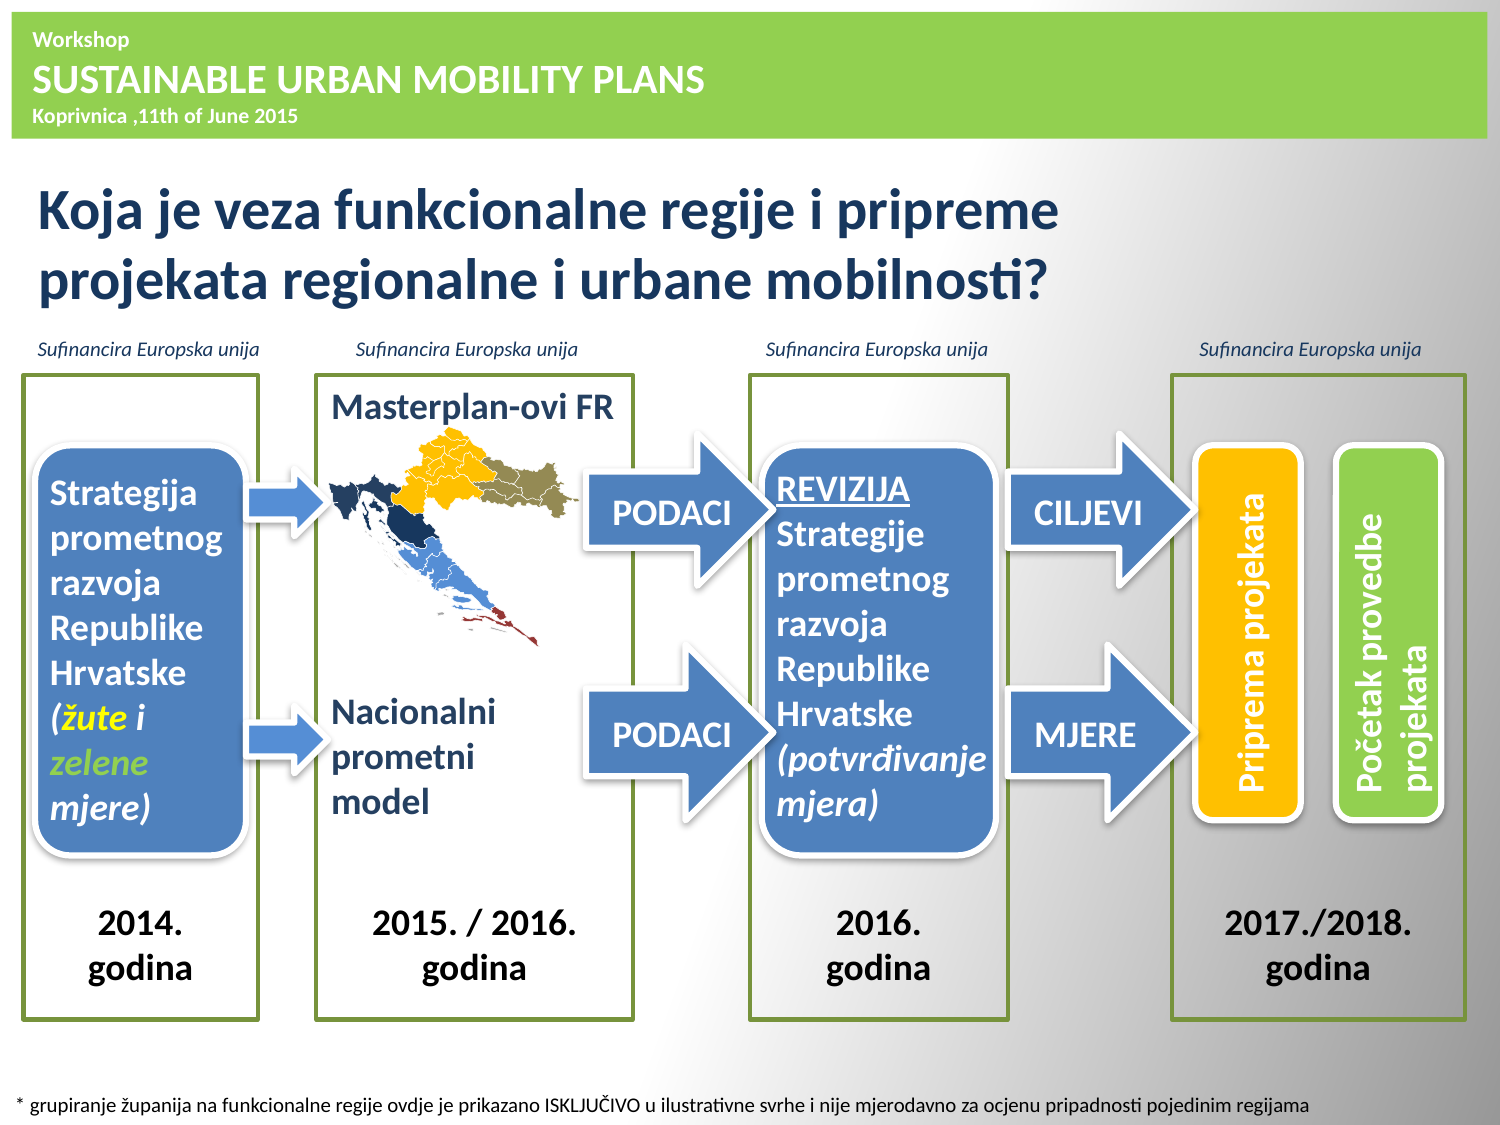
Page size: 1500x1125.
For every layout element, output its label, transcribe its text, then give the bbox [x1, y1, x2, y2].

text_box Workshop SUSTAINABLE URBAN MOBILITY PLANS Koprivnica ,11th of June 2015 [17, 17, 1108, 136]
text_box Sufinancira Europska unija [1184, 328, 1442, 368]
text_box [1332, 451, 1445, 824]
text_box [242, 702, 311, 777]
text_box [1192, 442, 1304, 824]
text_box [697, 763, 748, 814]
text_box Sufinancira Europska unija [22, 328, 280, 368]
text_box PODACI [697, 703, 750, 763]
text_box [242, 465, 311, 540]
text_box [1007, 433, 1196, 587]
text_box [10, 10, 1490, 141]
text_box [750, 481, 777, 538]
text_box [697, 430, 749, 480]
text_box Početak provedbe projekata [1336, 421, 1442, 809]
text_box [748, 373, 1010, 1022]
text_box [316, 374, 692, 1020]
text_box [21, 373, 260, 1022]
text_box Sufinancira Europska unija [751, 328, 1009, 368]
text_box [750, 704, 777, 761]
text_box [1170, 373, 1467, 1022]
text_box Sufinancira Europska unija [340, 328, 599, 368]
text_box * grupiranje županija na funkcionalne regije ovdje je prikazano ISKLJUČIVO u ilustrativne svrhe i nije mjerodavno za ocjenu pripadnosti pojedinim regijama [0, 1084, 1430, 1125]
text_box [1007, 644, 1196, 821]
text_box Koja je veza funkcionalne regije i pripreme projekata regionalne i urbane mobilnosti? [23, 163, 1142, 319]
text_box [697, 541, 747, 589]
text_box 2017./2018. godina [1206, 890, 1430, 996]
text_box [697, 651, 749, 703]
text_box PODACI [697, 480, 750, 541]
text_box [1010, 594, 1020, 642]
text_box Priprema projekata [1218, 421, 1279, 809]
